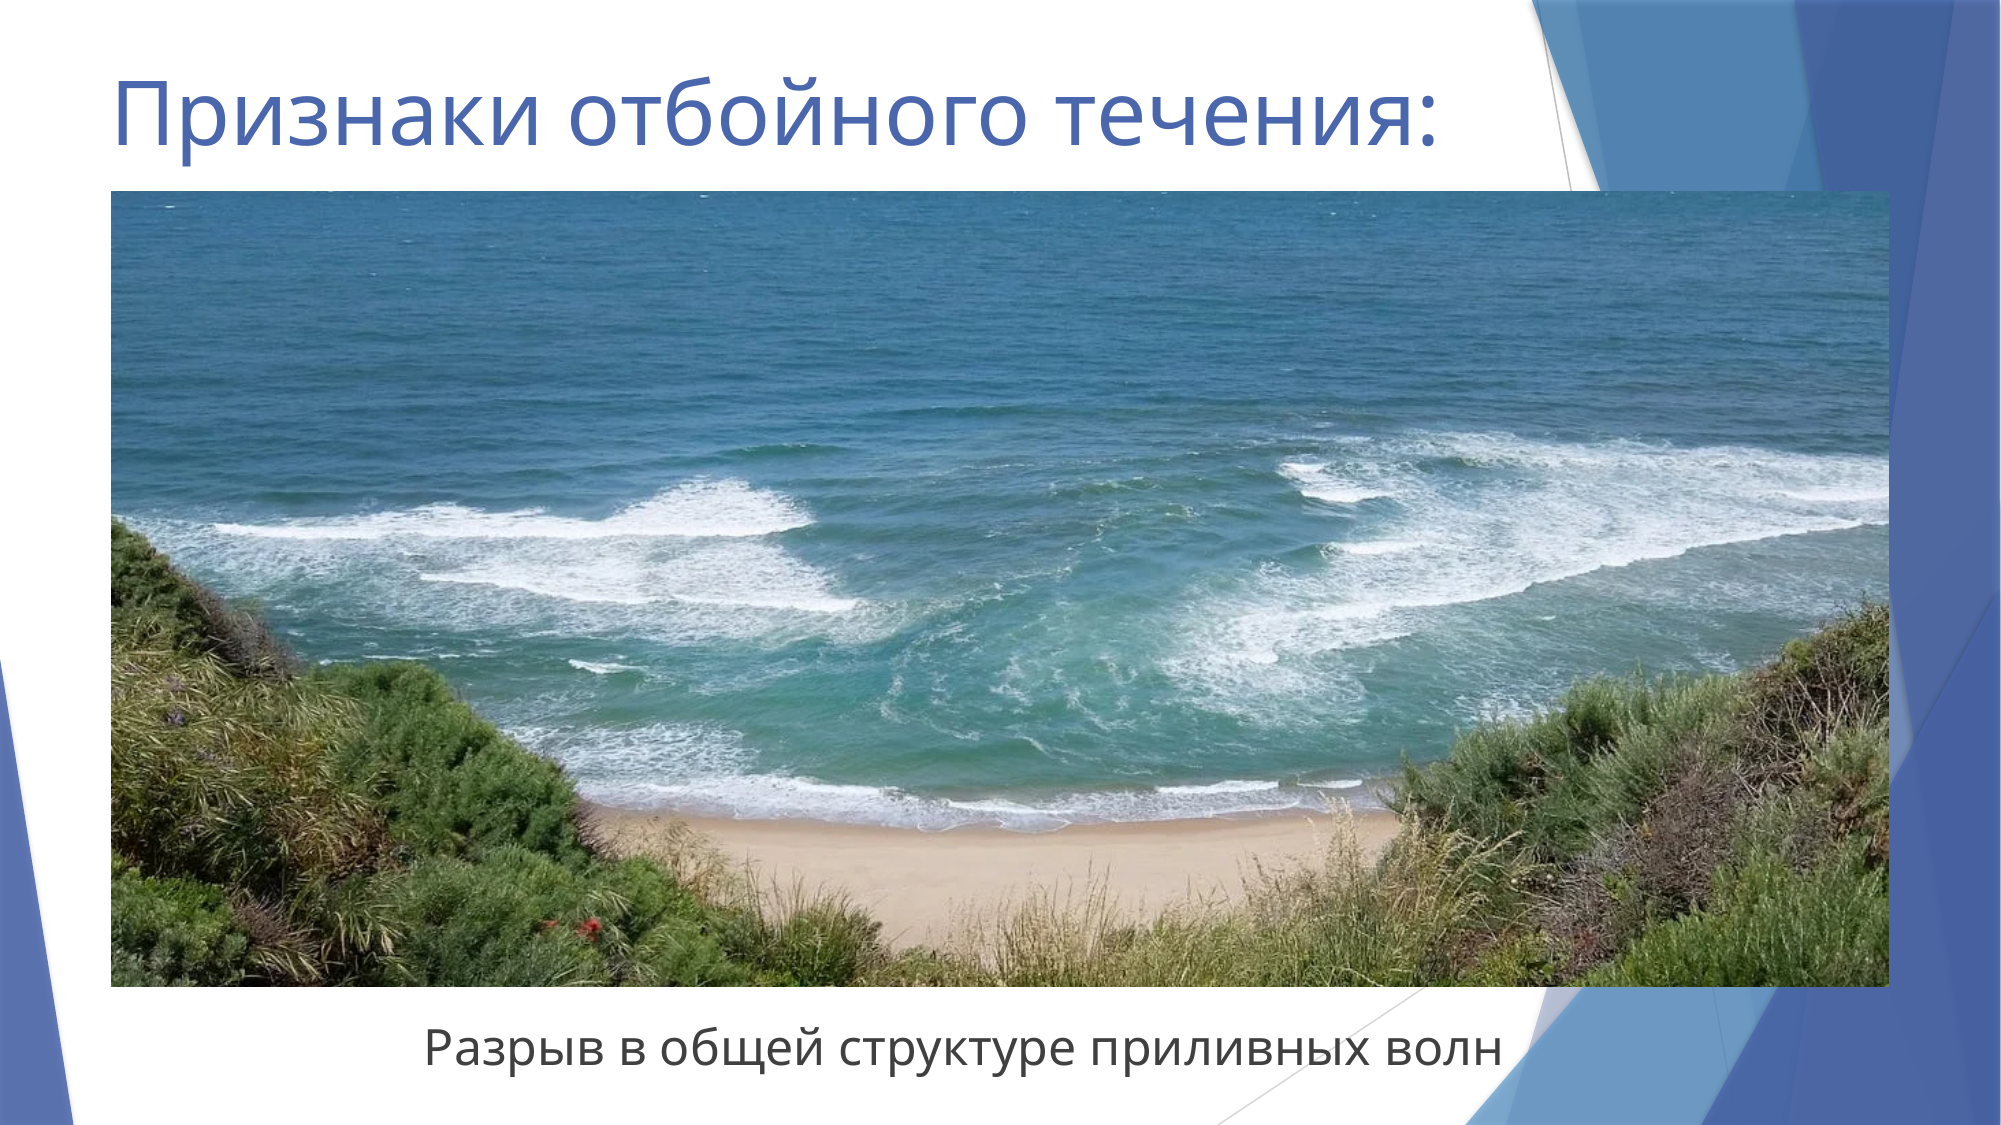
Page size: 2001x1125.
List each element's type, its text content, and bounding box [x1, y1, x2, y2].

list Разрыв в общей структуре приливных волн [408, 1007, 1820, 1087]
picture [110, 191, 1890, 988]
title Признаки отбойного течения: [94, 78, 1820, 171]
